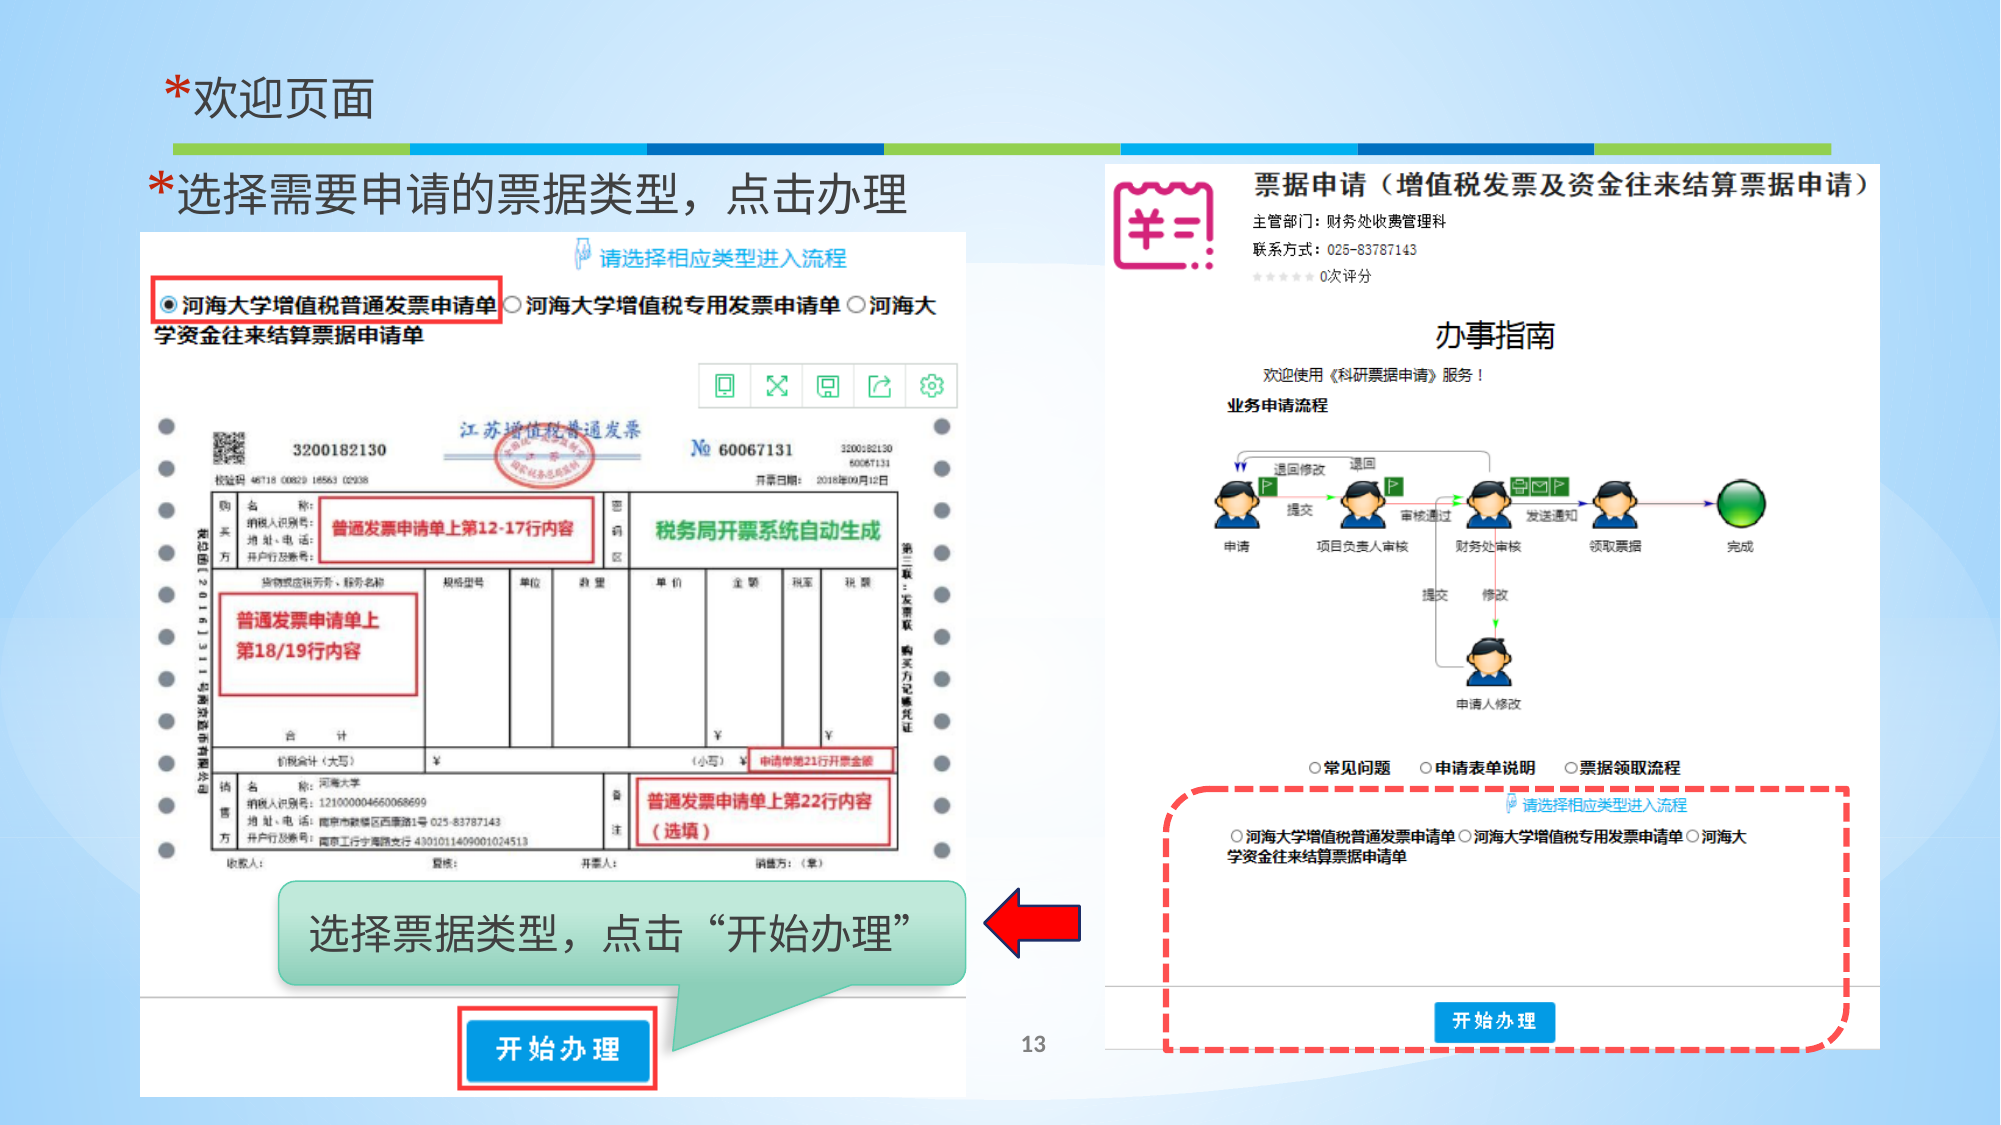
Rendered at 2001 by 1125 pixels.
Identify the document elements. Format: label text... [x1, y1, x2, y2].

picture [1105, 163, 1880, 1051]
list 选择需要申请的票据类型，点击办理 [124, 158, 1098, 291]
text_box 欢迎页面 [140, 62, 1880, 195]
picture [140, 232, 966, 1097]
slide_number 13 [969, 1012, 1234, 1073]
text_box [983, 887, 1081, 959]
